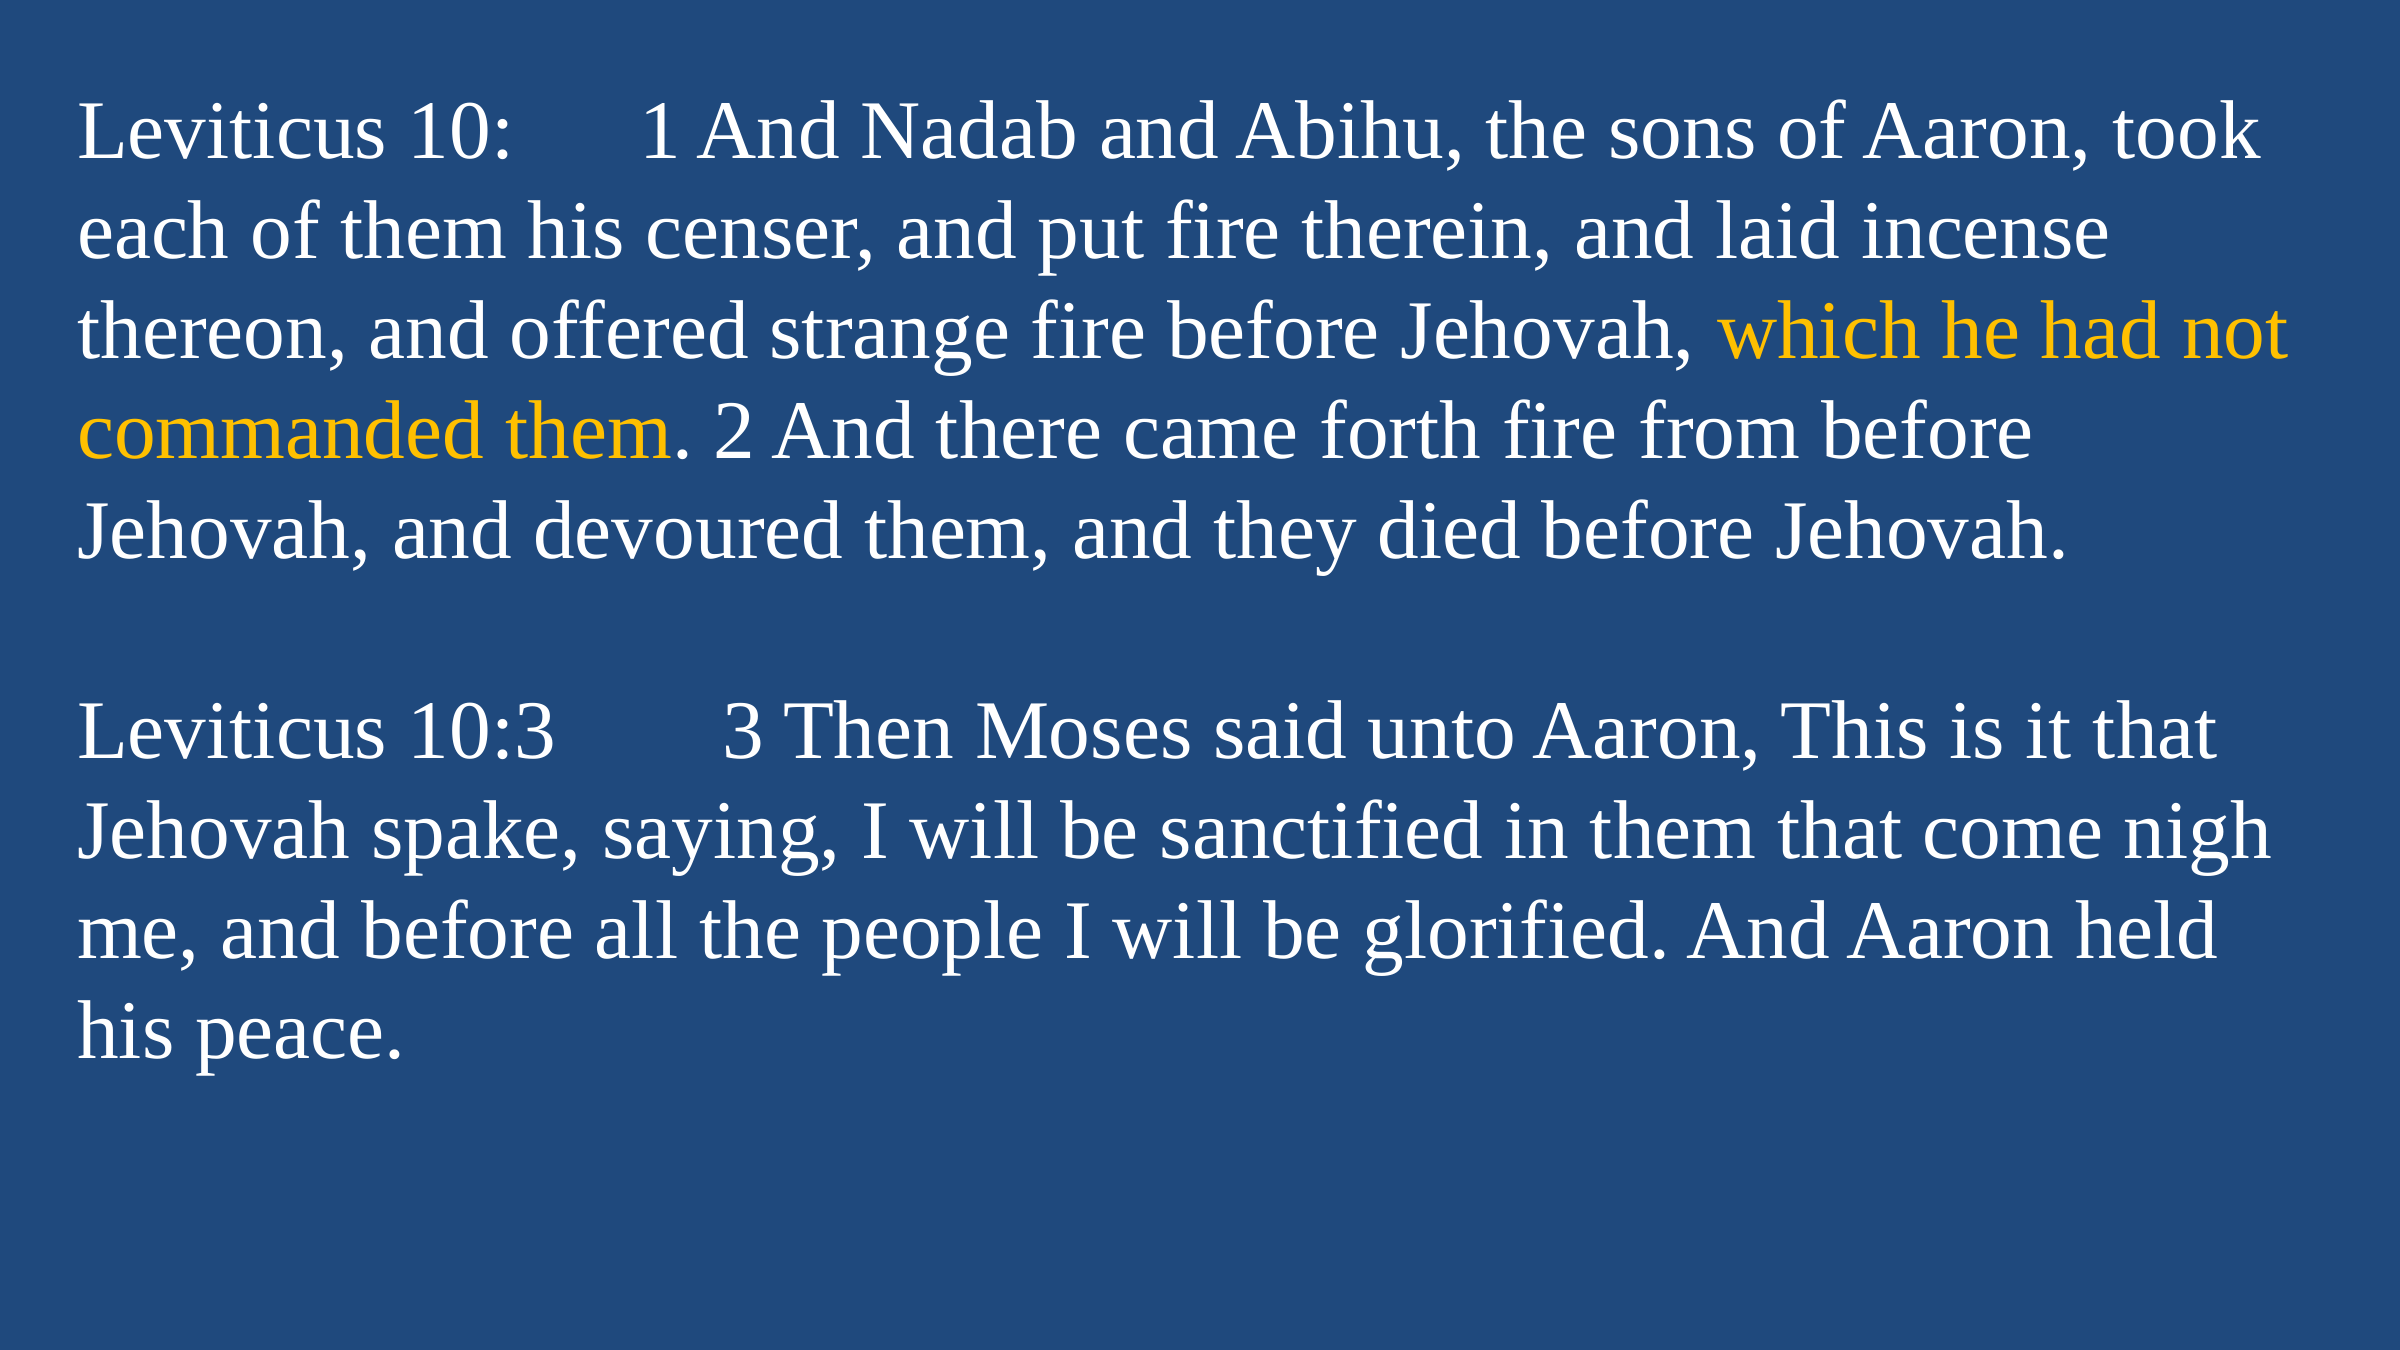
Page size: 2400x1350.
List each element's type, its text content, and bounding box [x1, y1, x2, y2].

text_box Leviticus 10: 1 And Nadab and Abihu, the sons of Aaron, took each of them his censer, and put fire therein, and laid incense thereon, and offered strange fire before Jehovah, which he had not commanded them. 2 And there came forth fire from before Jehovah, and devoured them, and they died before Jehovah. Leviticus 10:3 3 Then Moses said unto Aaron, This is it that Jehovah spake, saying, I will be sanctified in them that come nigh me, and before all the people I will be glorified. And Aaron held his peace. [62, 67, 2350, 1350]
